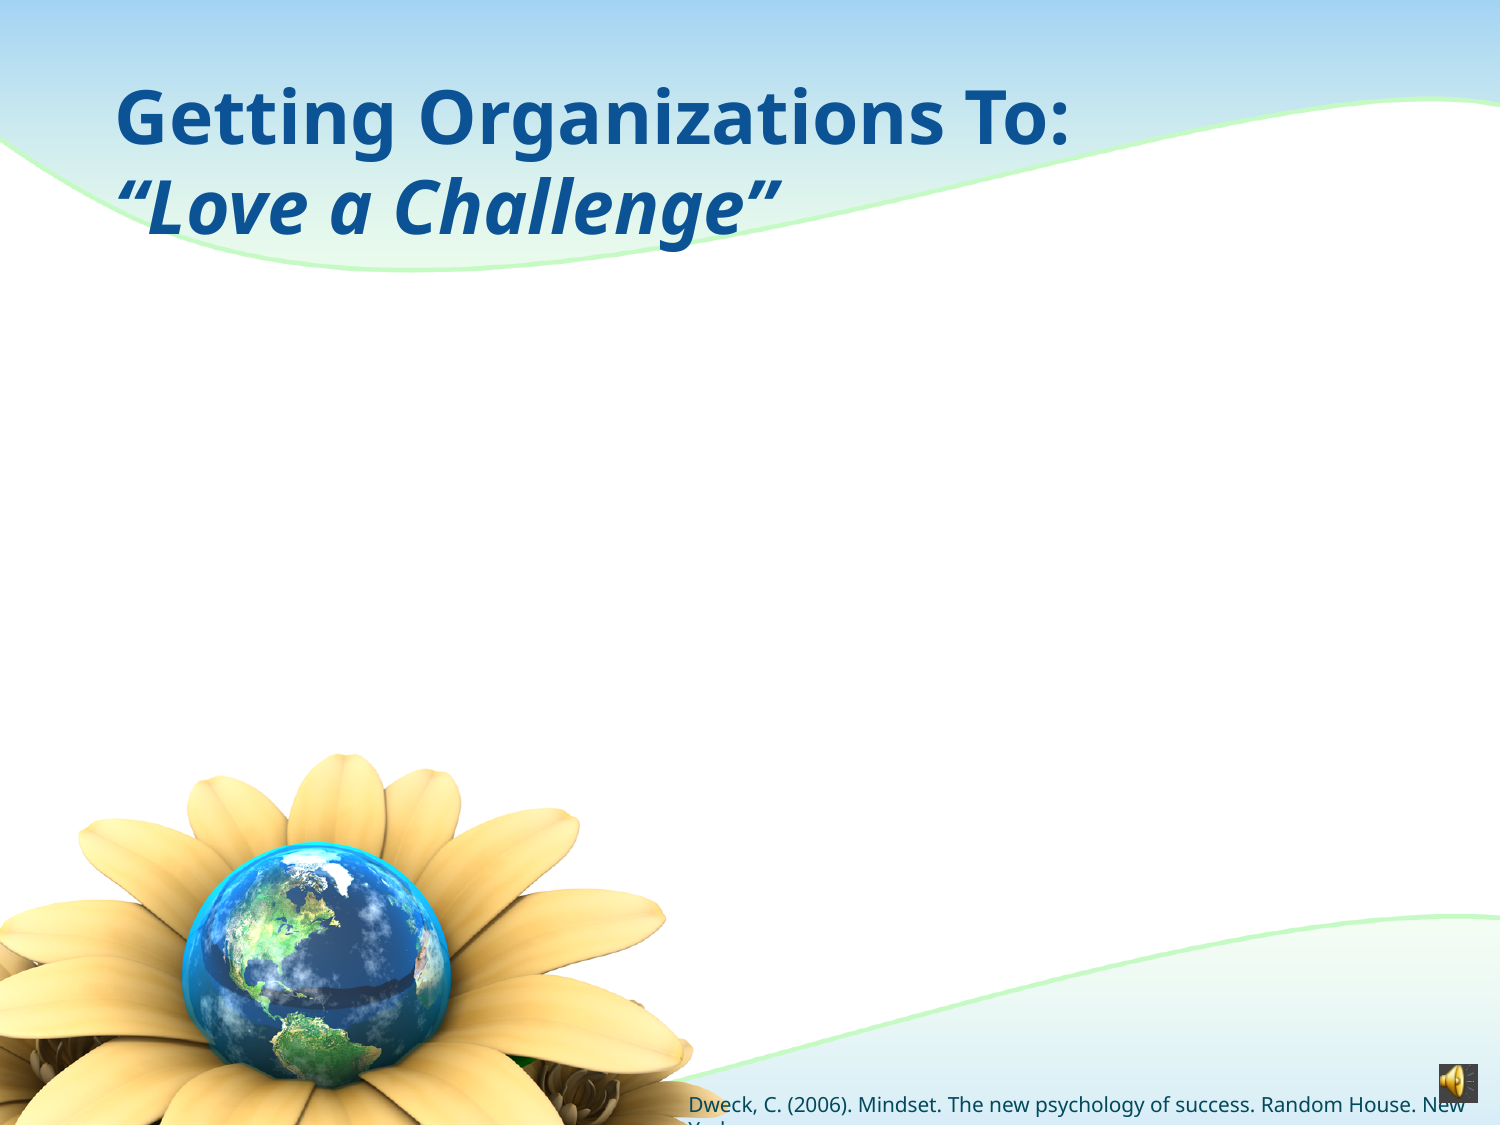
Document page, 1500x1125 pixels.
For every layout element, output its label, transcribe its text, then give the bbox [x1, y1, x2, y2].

picture [0, 0, 1500, 1125]
text_box Dweck, C. (2006). Mindset. The new psychology of success. Random House. New York. [673, 1084, 1500, 1125]
text_box Adults (and kids) only do amazing things when they have amazing things to do… How do we give our organizations amazing things to do? [99, 324, 1300, 913]
title Getting Organizations To: “Love a Challenge” [99, 107, 1450, 213]
